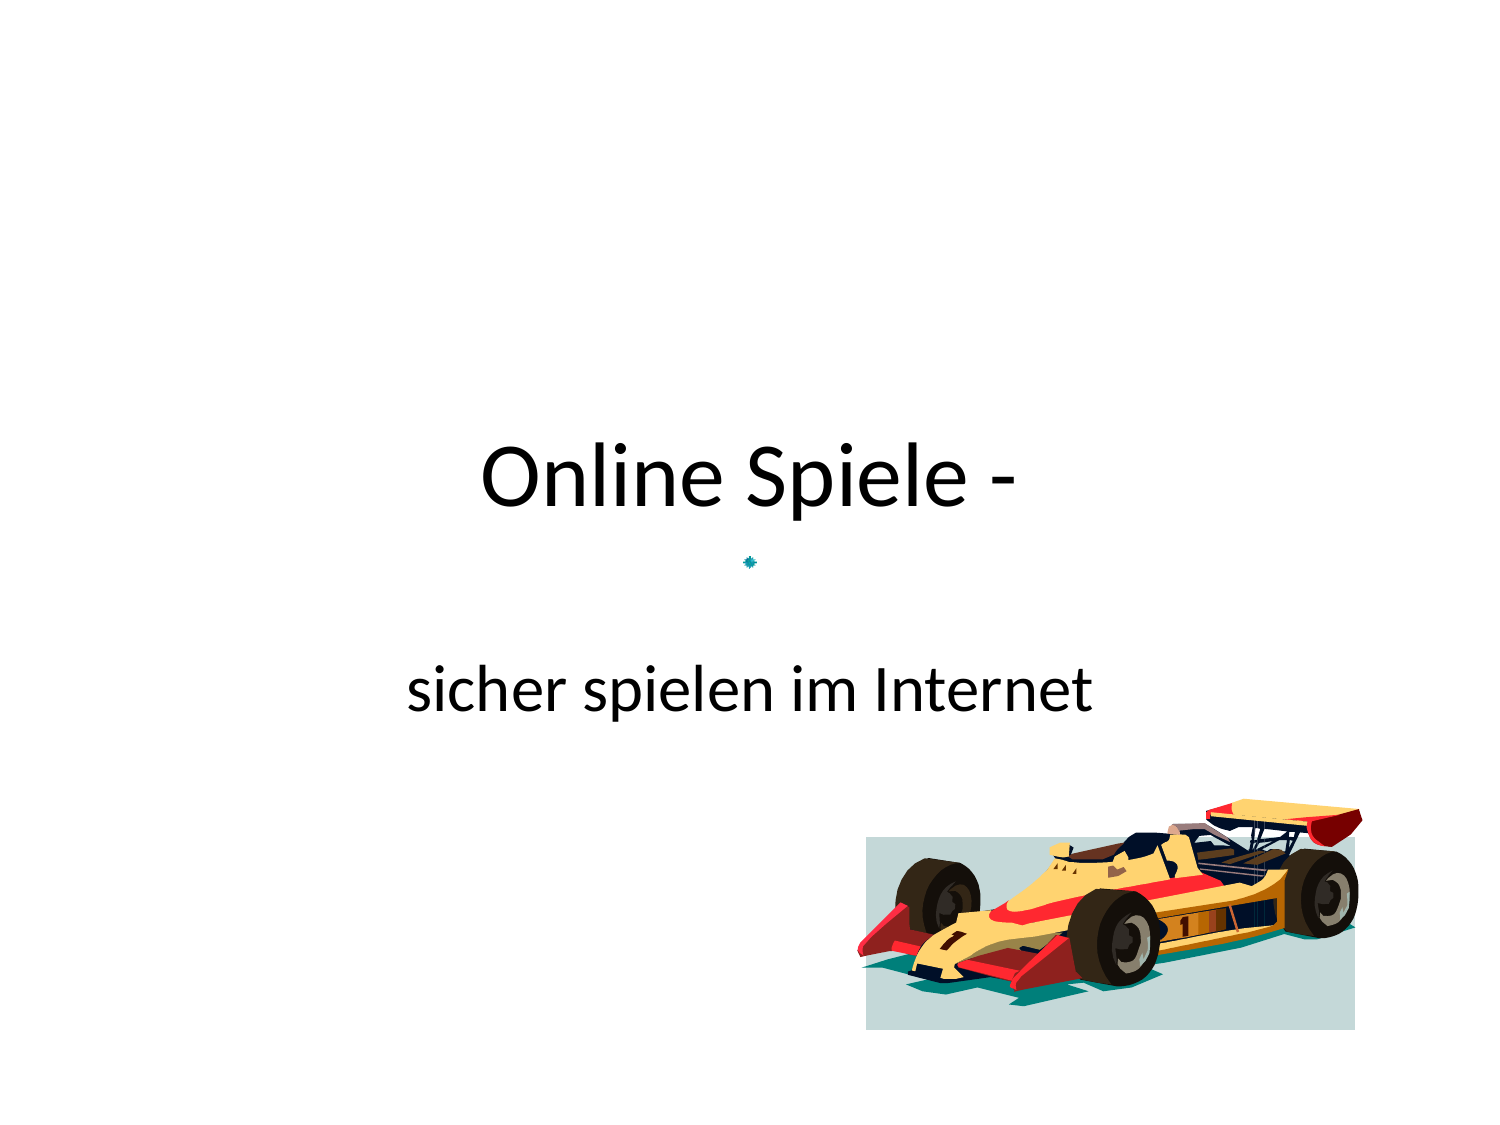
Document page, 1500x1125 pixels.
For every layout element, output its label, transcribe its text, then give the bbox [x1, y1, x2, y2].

subtitle sicher spielen im Internet [225, 637, 1275, 925]
title Online Spiele - [112, 349, 1388, 591]
picture [743, 555, 757, 569]
picture [856, 798, 1363, 1030]
